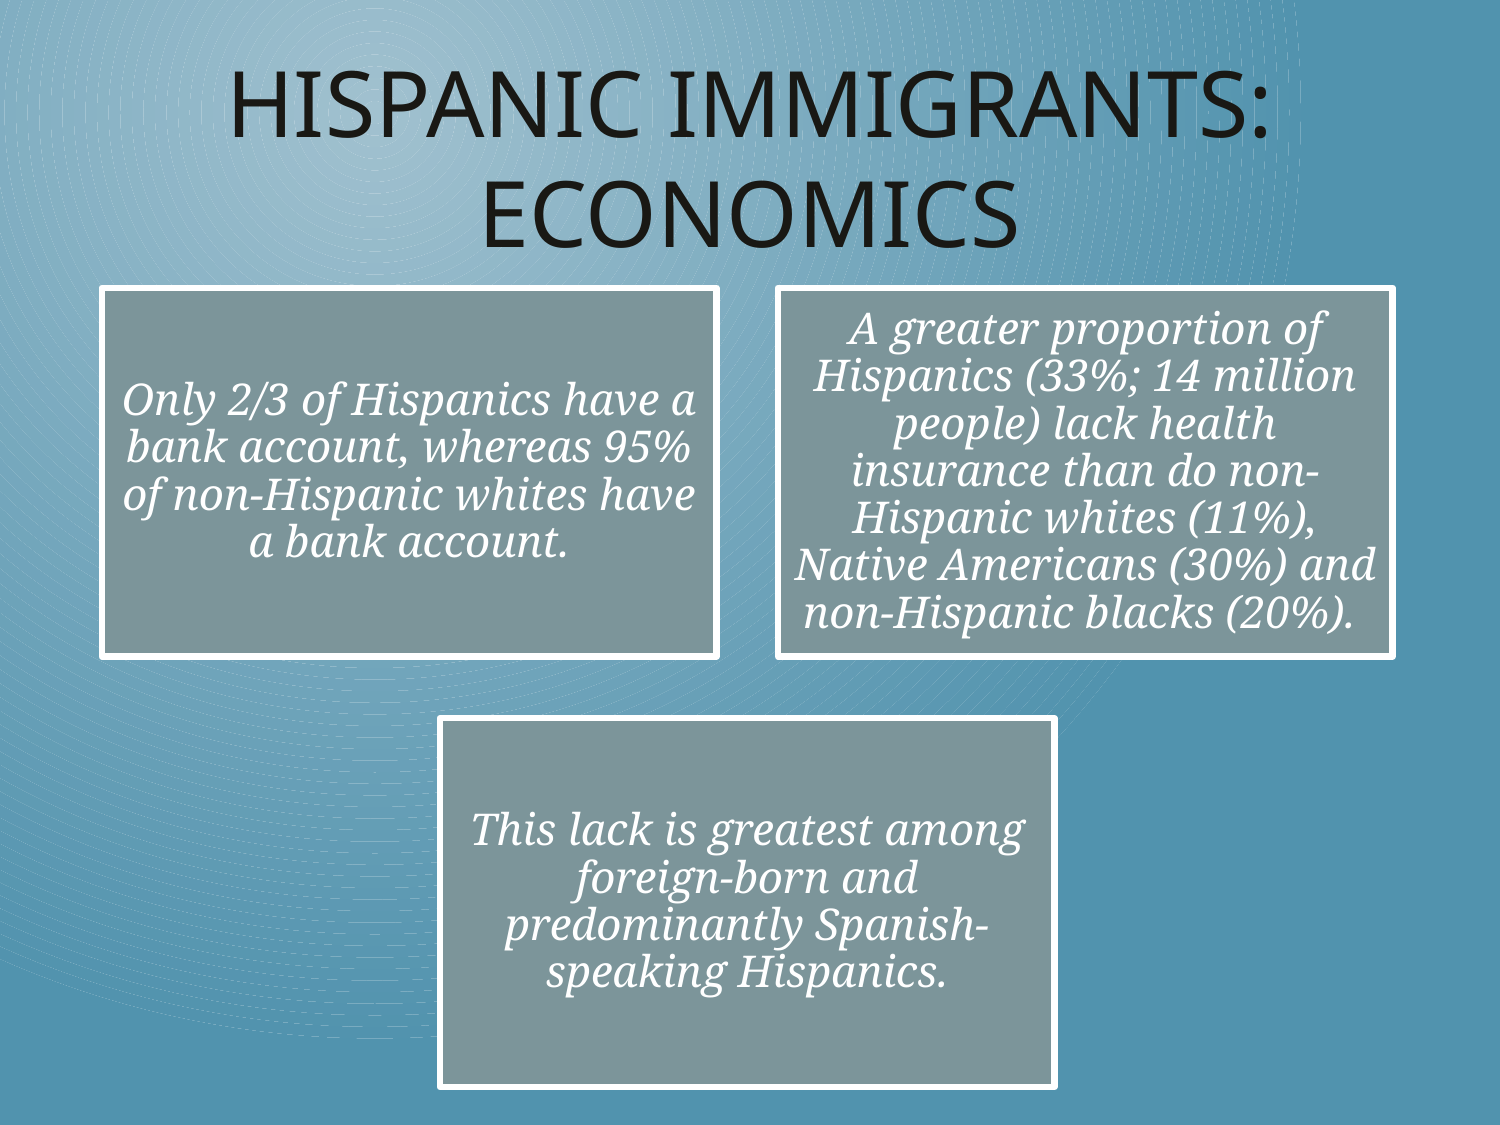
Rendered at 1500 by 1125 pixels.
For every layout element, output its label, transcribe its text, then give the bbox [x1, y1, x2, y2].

title Hispanic Immigrants: Economics [50, 37, 1450, 275]
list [56, 287, 1438, 1088]
